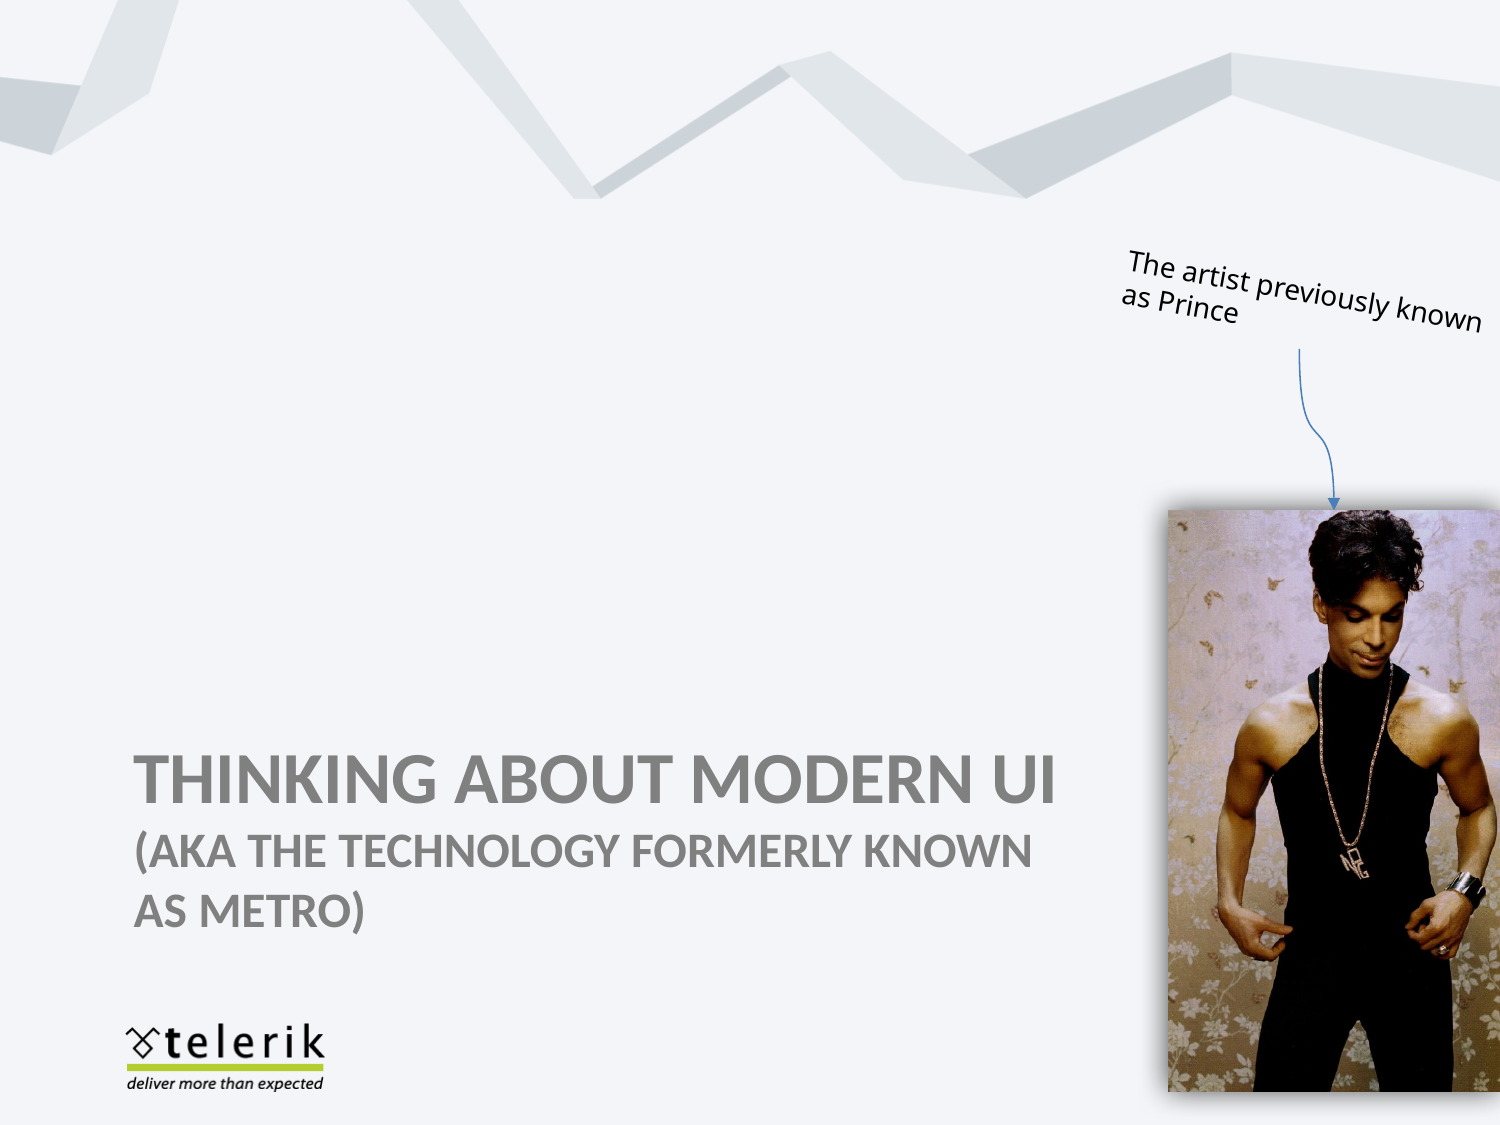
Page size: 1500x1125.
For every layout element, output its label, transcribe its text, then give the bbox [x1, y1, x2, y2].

text_box The artist previously known as Prince [1103, 233, 1500, 384]
picture [0, 0, 1500, 260]
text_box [1236, 412, 1397, 448]
picture [125, 1023, 325, 1092]
title Thinking about Modern UI (aka the technology formerly known as Metro) [118, 722, 1144, 947]
picture [1167, 510, 1500, 1092]
